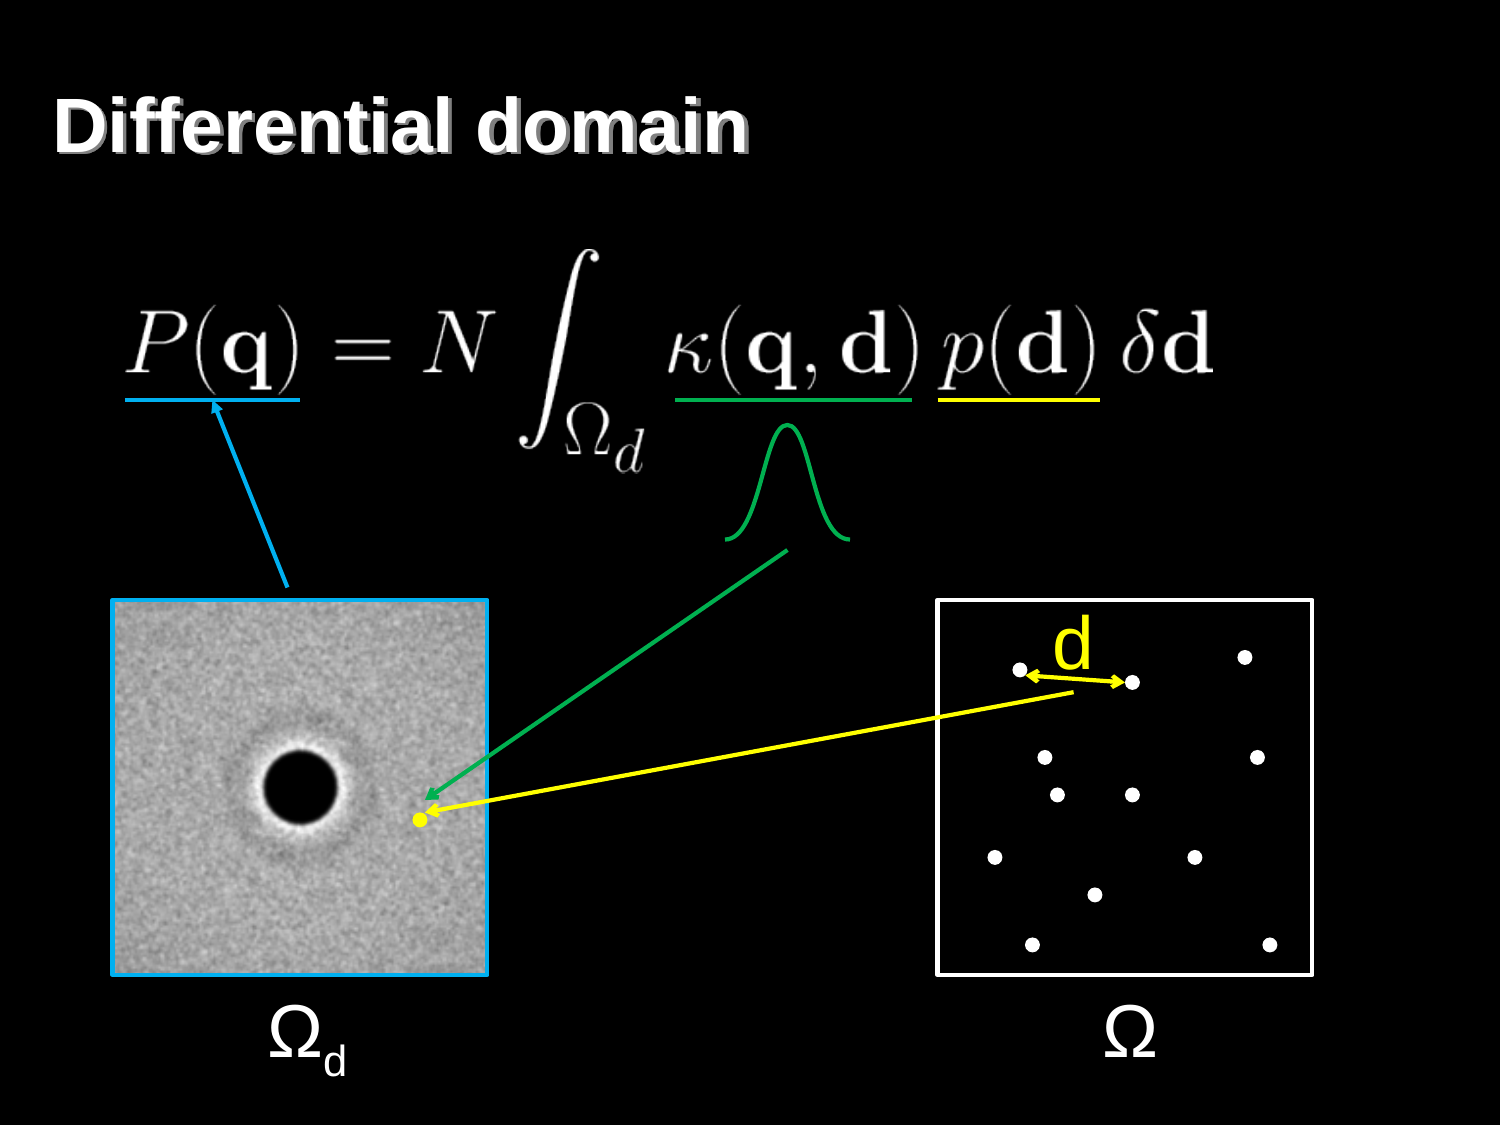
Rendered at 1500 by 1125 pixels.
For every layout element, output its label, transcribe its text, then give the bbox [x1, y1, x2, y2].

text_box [1024, 587, 1126, 694]
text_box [937, 599, 1313, 976]
picture [124, 403, 230, 474]
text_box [155, 455, 344, 532]
picture [116, 603, 484, 972]
text_box Ω [1087, 984, 1174, 1080]
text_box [424, 549, 788, 801]
picture [124, 249, 1213, 474]
text_box Ωd [252, 984, 363, 1093]
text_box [412, 693, 1074, 828]
title Differential domain [37, 37, 1451, 206]
text_box [725, 482, 851, 540]
